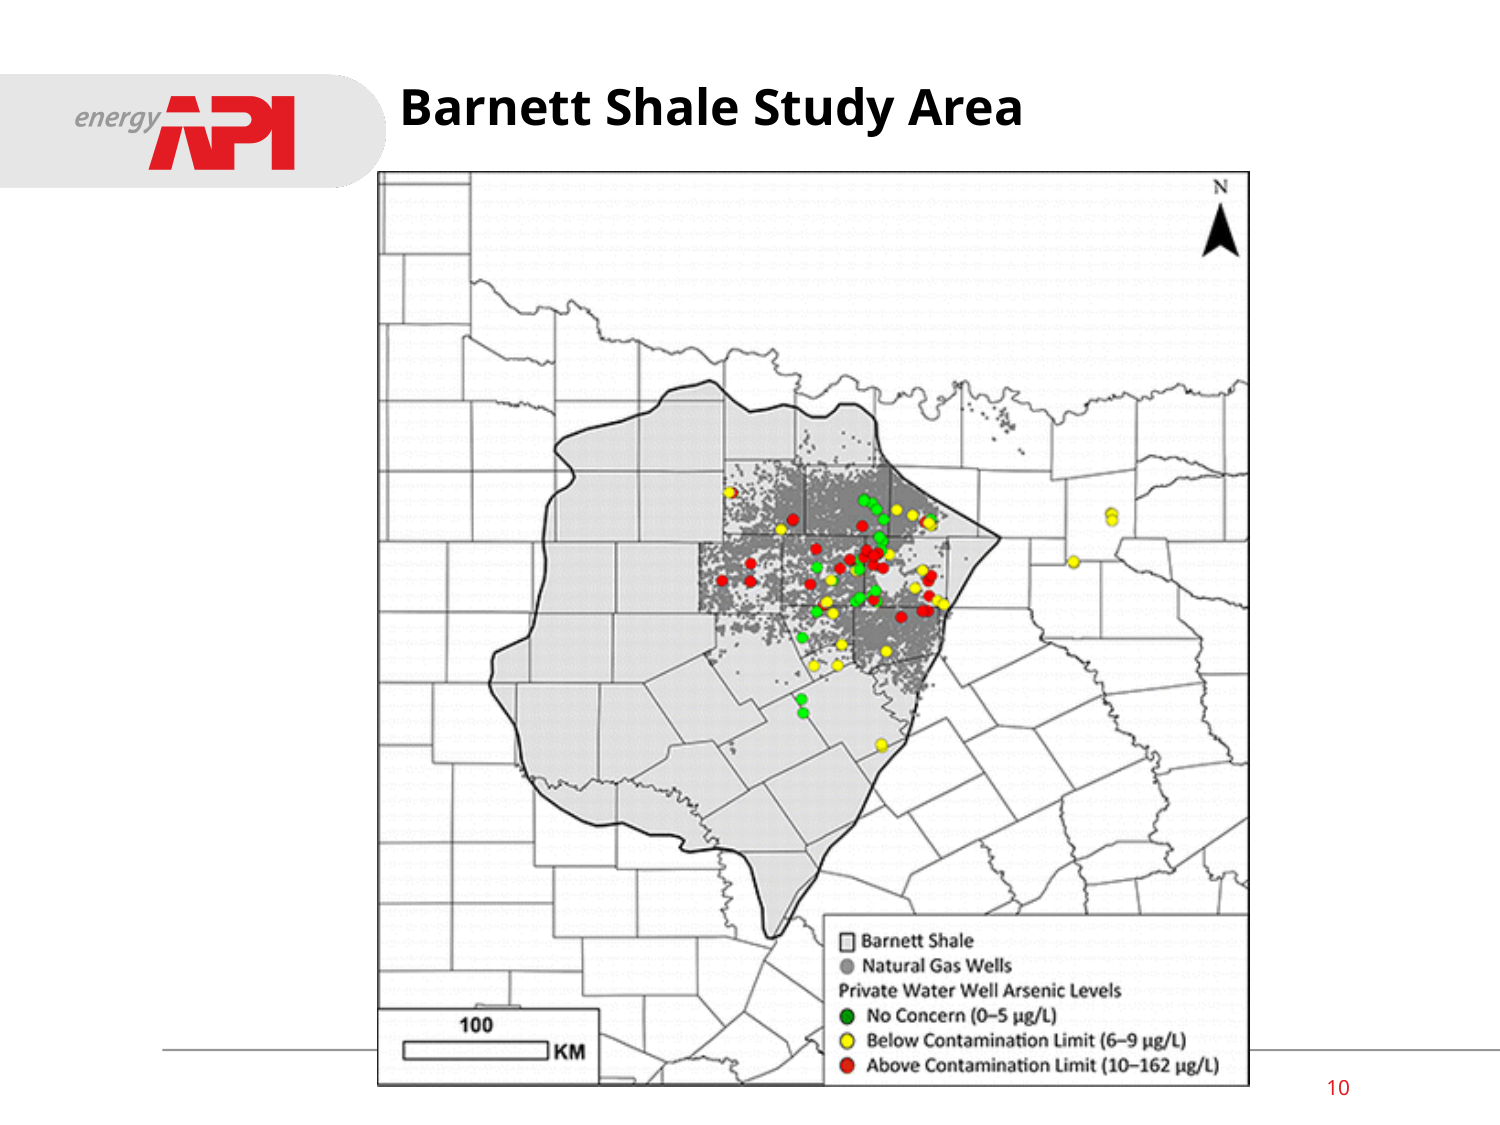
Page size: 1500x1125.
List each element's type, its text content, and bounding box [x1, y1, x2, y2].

slide_number 10 [999, 1074, 1351, 1125]
title Barnett Shale Study Area [399, 74, 1500, 194]
picture [0, 74, 1251, 1087]
